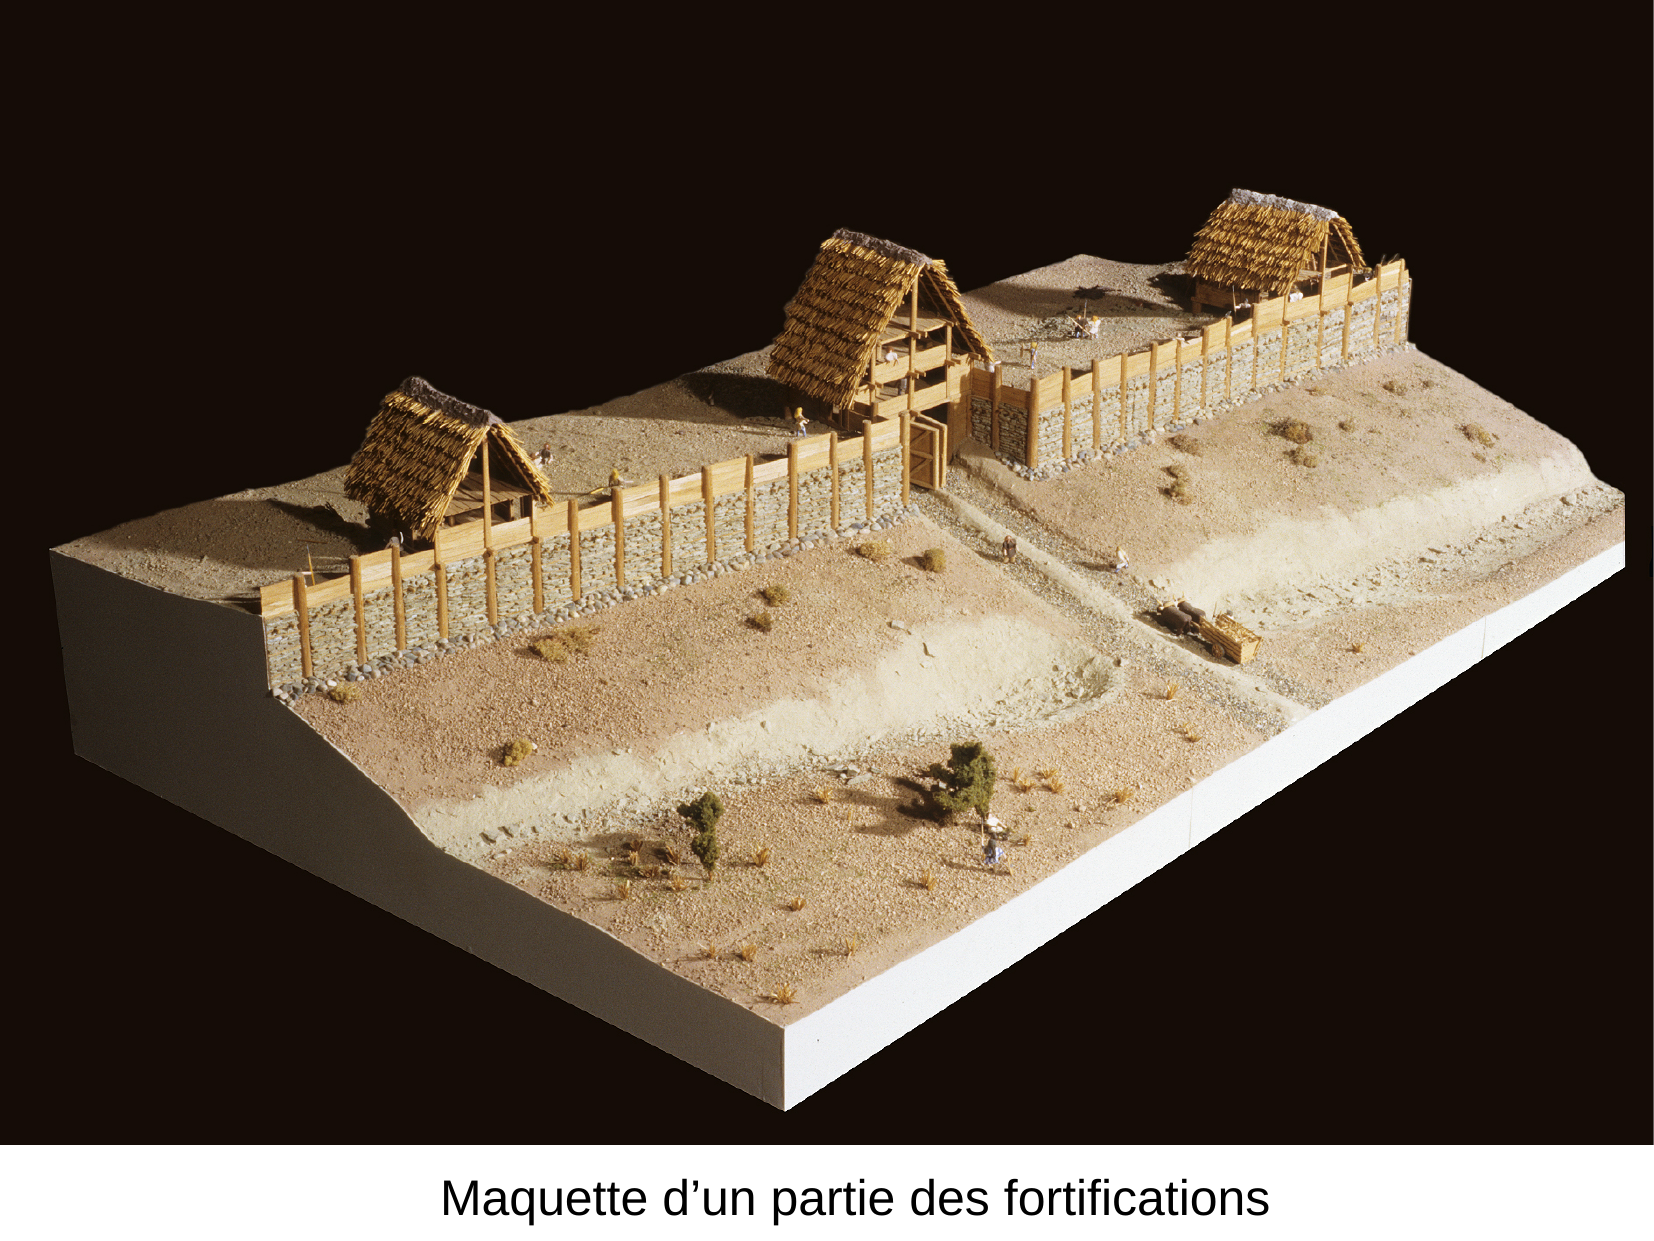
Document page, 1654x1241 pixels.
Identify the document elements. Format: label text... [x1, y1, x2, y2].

title Porte fortifiée de l'oppidum [59, 1154, 1547, 1241]
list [0, 0, 1654, 1145]
text_box Maquette d’un partie des fortifications [425, 1163, 1548, 1234]
